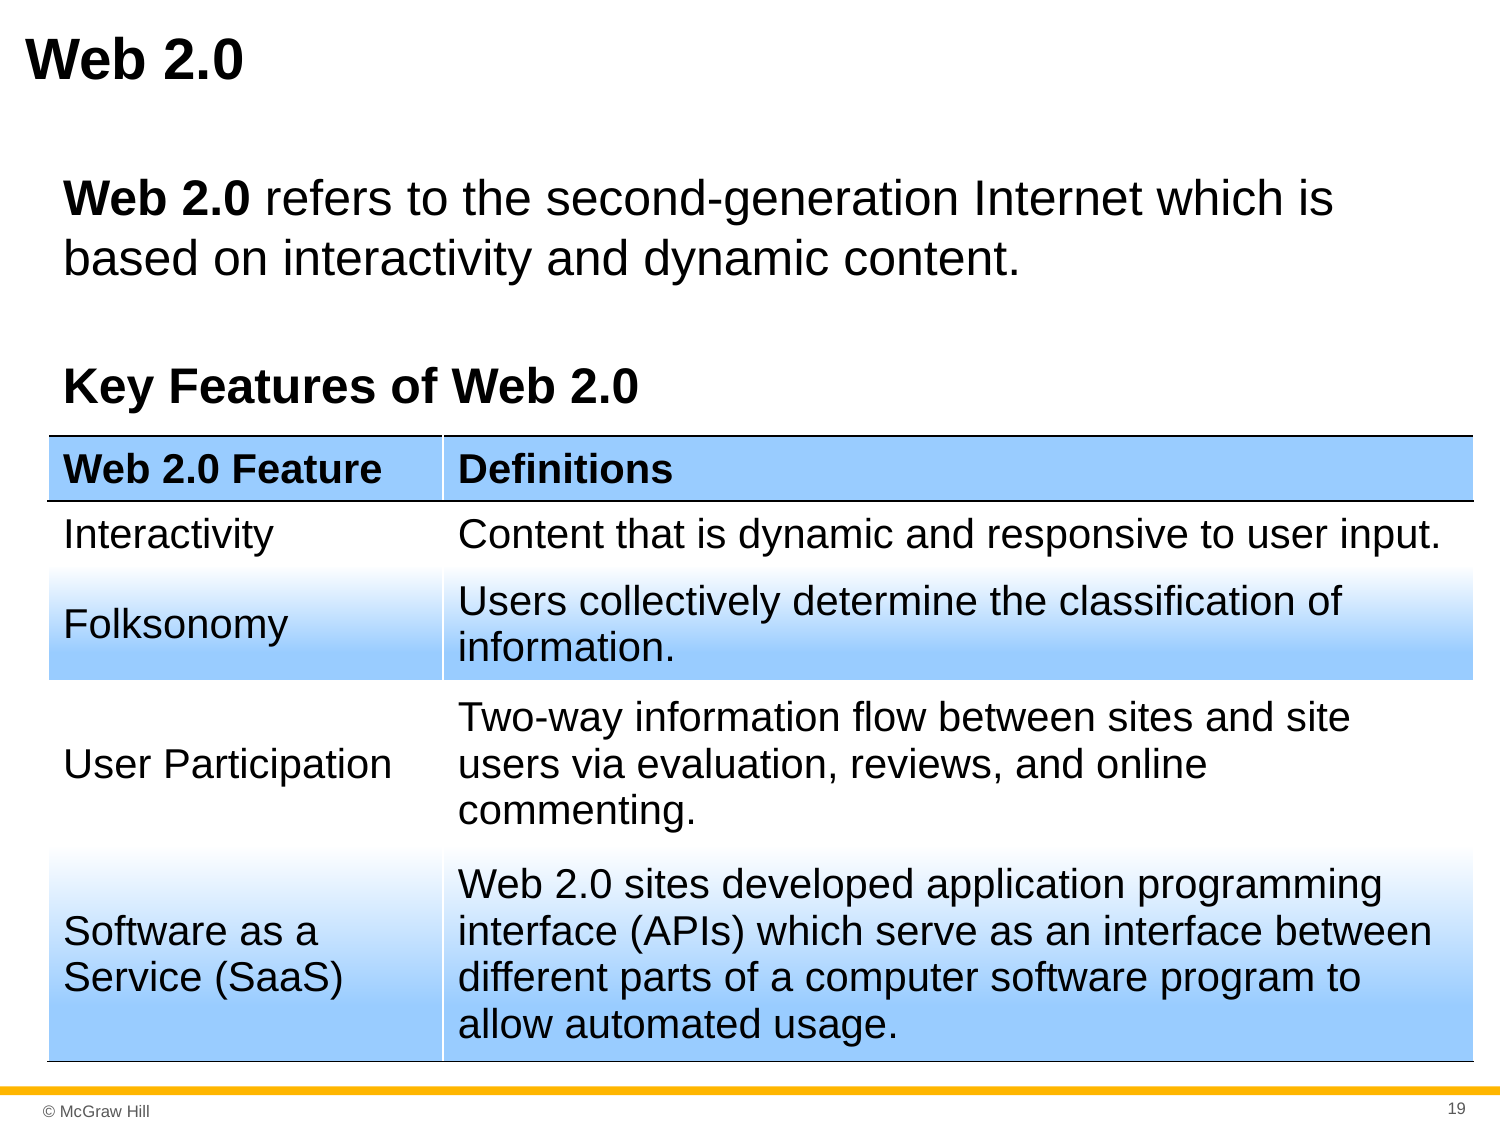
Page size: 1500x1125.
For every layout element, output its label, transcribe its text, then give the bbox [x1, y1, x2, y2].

title Web 2.0 [10, 5, 1398, 117]
table_cell Users collectively determine the classification of information. [444, 567, 1473, 680]
table_cell Folksonomy [49, 567, 442, 680]
table_cell Software as a Service (SaaS) [49, 847, 442, 1061]
table_cell Interactivity [49, 502, 442, 565]
table_cell Content that is dynamic and responsive to user input. [444, 502, 1473, 565]
table_cell Web 2.0 sites developed application programming interface (APIs) which serve as an interface between different parts of a computer software program to allow automated usage. [444, 847, 1473, 1061]
table_header Web 2.0 Feature [49, 437, 442, 500]
slide_number 19 [1415, 1094, 1474, 1122]
table_header Definitions [444, 437, 1473, 500]
text_box Key Features of Web 2.0 [48, 346, 1024, 422]
table_cell User Participation [49, 682, 442, 845]
list Web 2.0 refers to the second-generation Internet which is based on interactivity and dynamic content. [48, 157, 1436, 306]
table_cell Two-way information flow between sites and site users via evaluation, reviews, and online commenting. [444, 682, 1473, 845]
